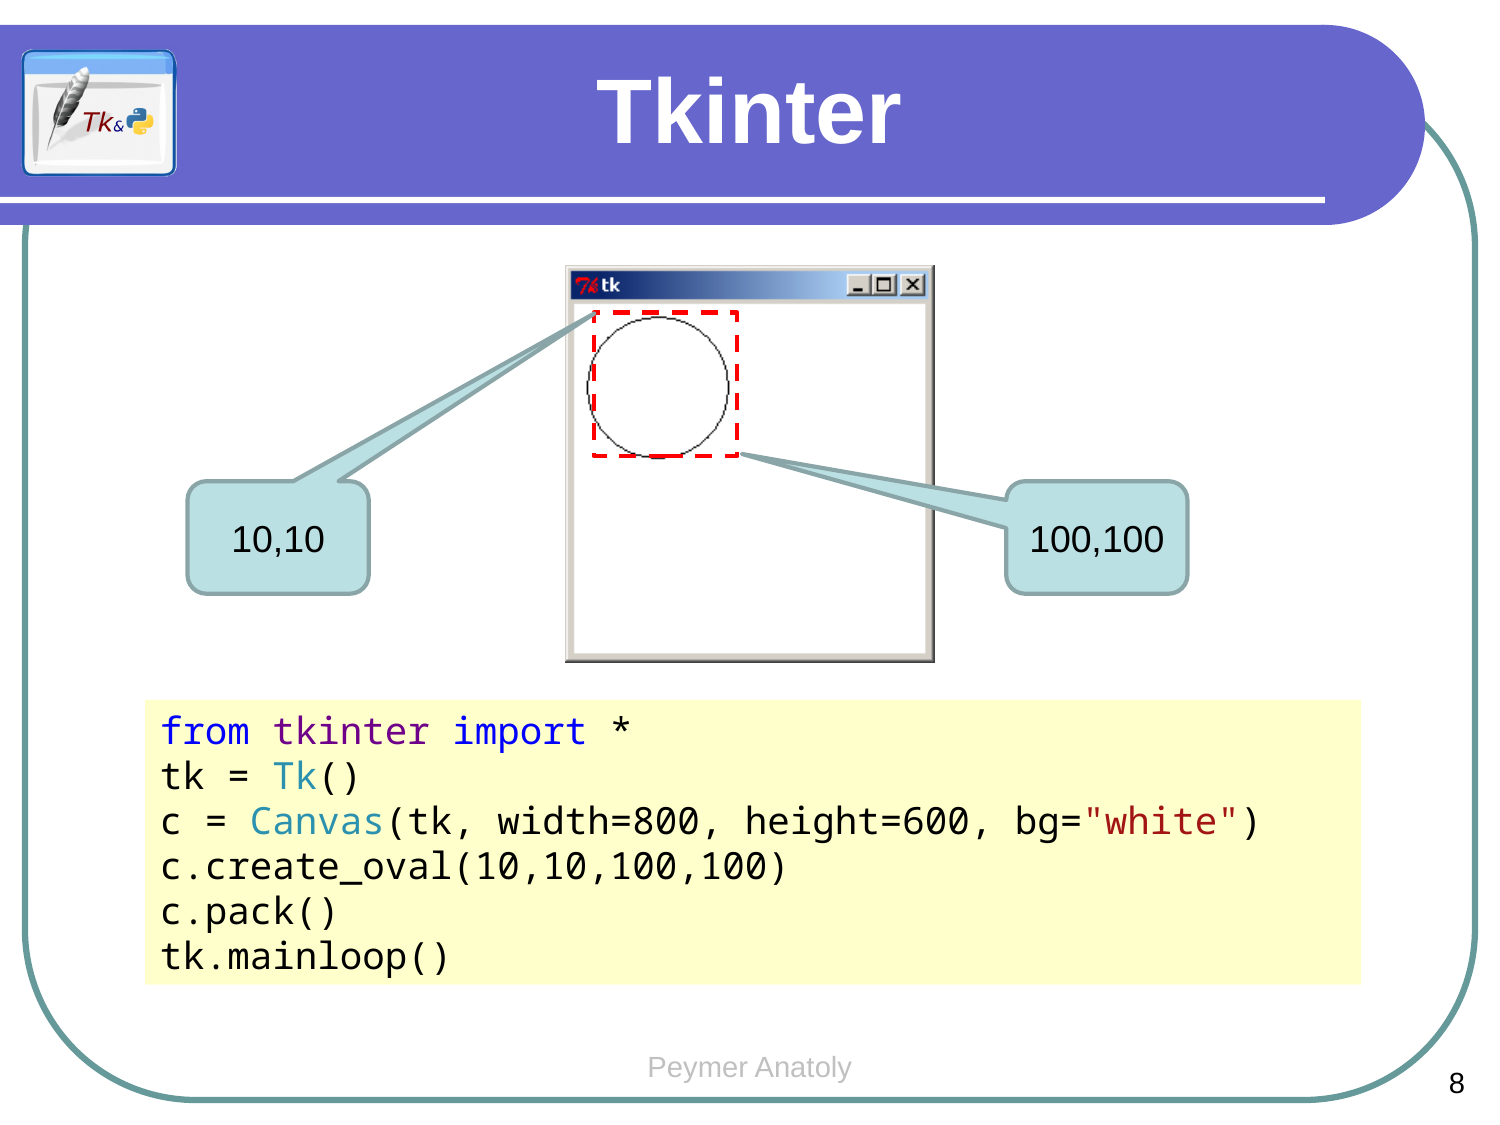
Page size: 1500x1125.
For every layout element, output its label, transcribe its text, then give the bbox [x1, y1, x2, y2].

text_box [24, 125, 1475, 1101]
text_box 100,100 [938, 479, 1190, 596]
picture [19, 45, 180, 178]
text_box [0, 24, 1321, 225]
picture [565, 265, 935, 663]
slide_number 8 [1379, 1056, 1481, 1108]
text_box 10,10 [185, 330, 560, 596]
text_box from tkinter import * tk = Tk() c = Canvas(tk, width=800, height=600, bg="white") c.create_oval(10,10,100,100) c.pack() tk.mainloop() [145, 699, 1362, 985]
text_box Tkinter [523, 38, 977, 176]
text_box [1224, 24, 1426, 225]
